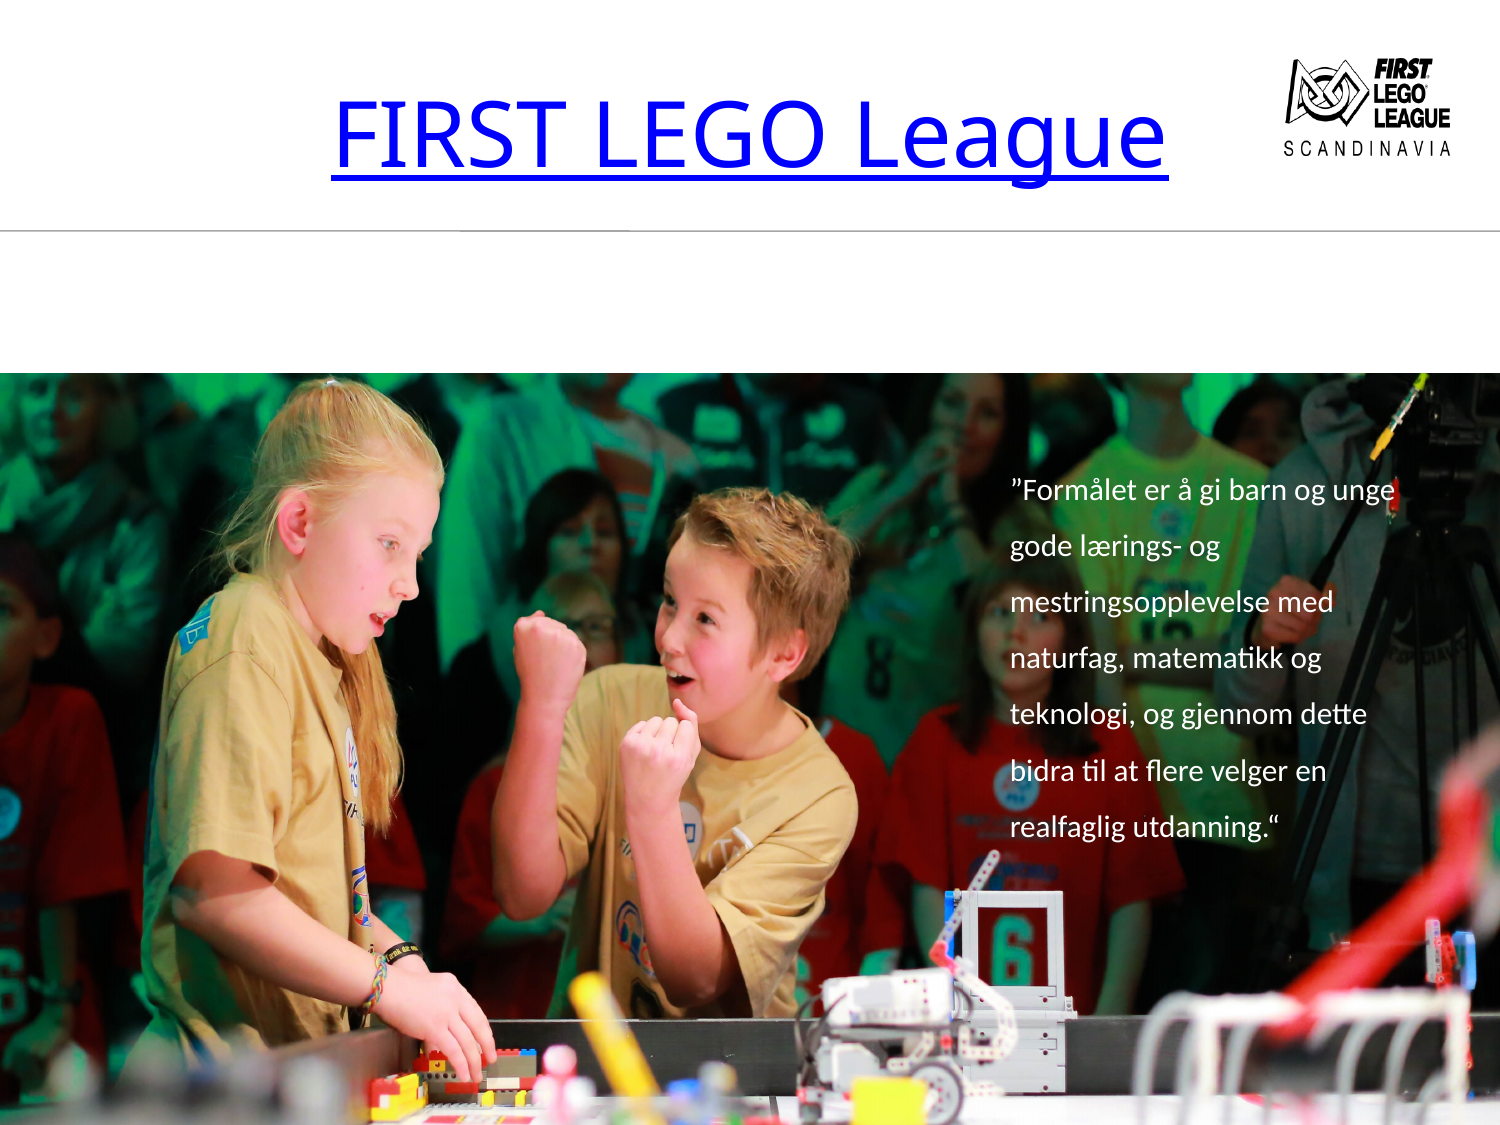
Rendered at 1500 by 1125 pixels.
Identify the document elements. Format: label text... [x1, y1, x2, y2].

picture [1284, 58, 1450, 156]
title FIRST LEGO League [75, 45, 1425, 230]
picture [0, 373, 1500, 1125]
